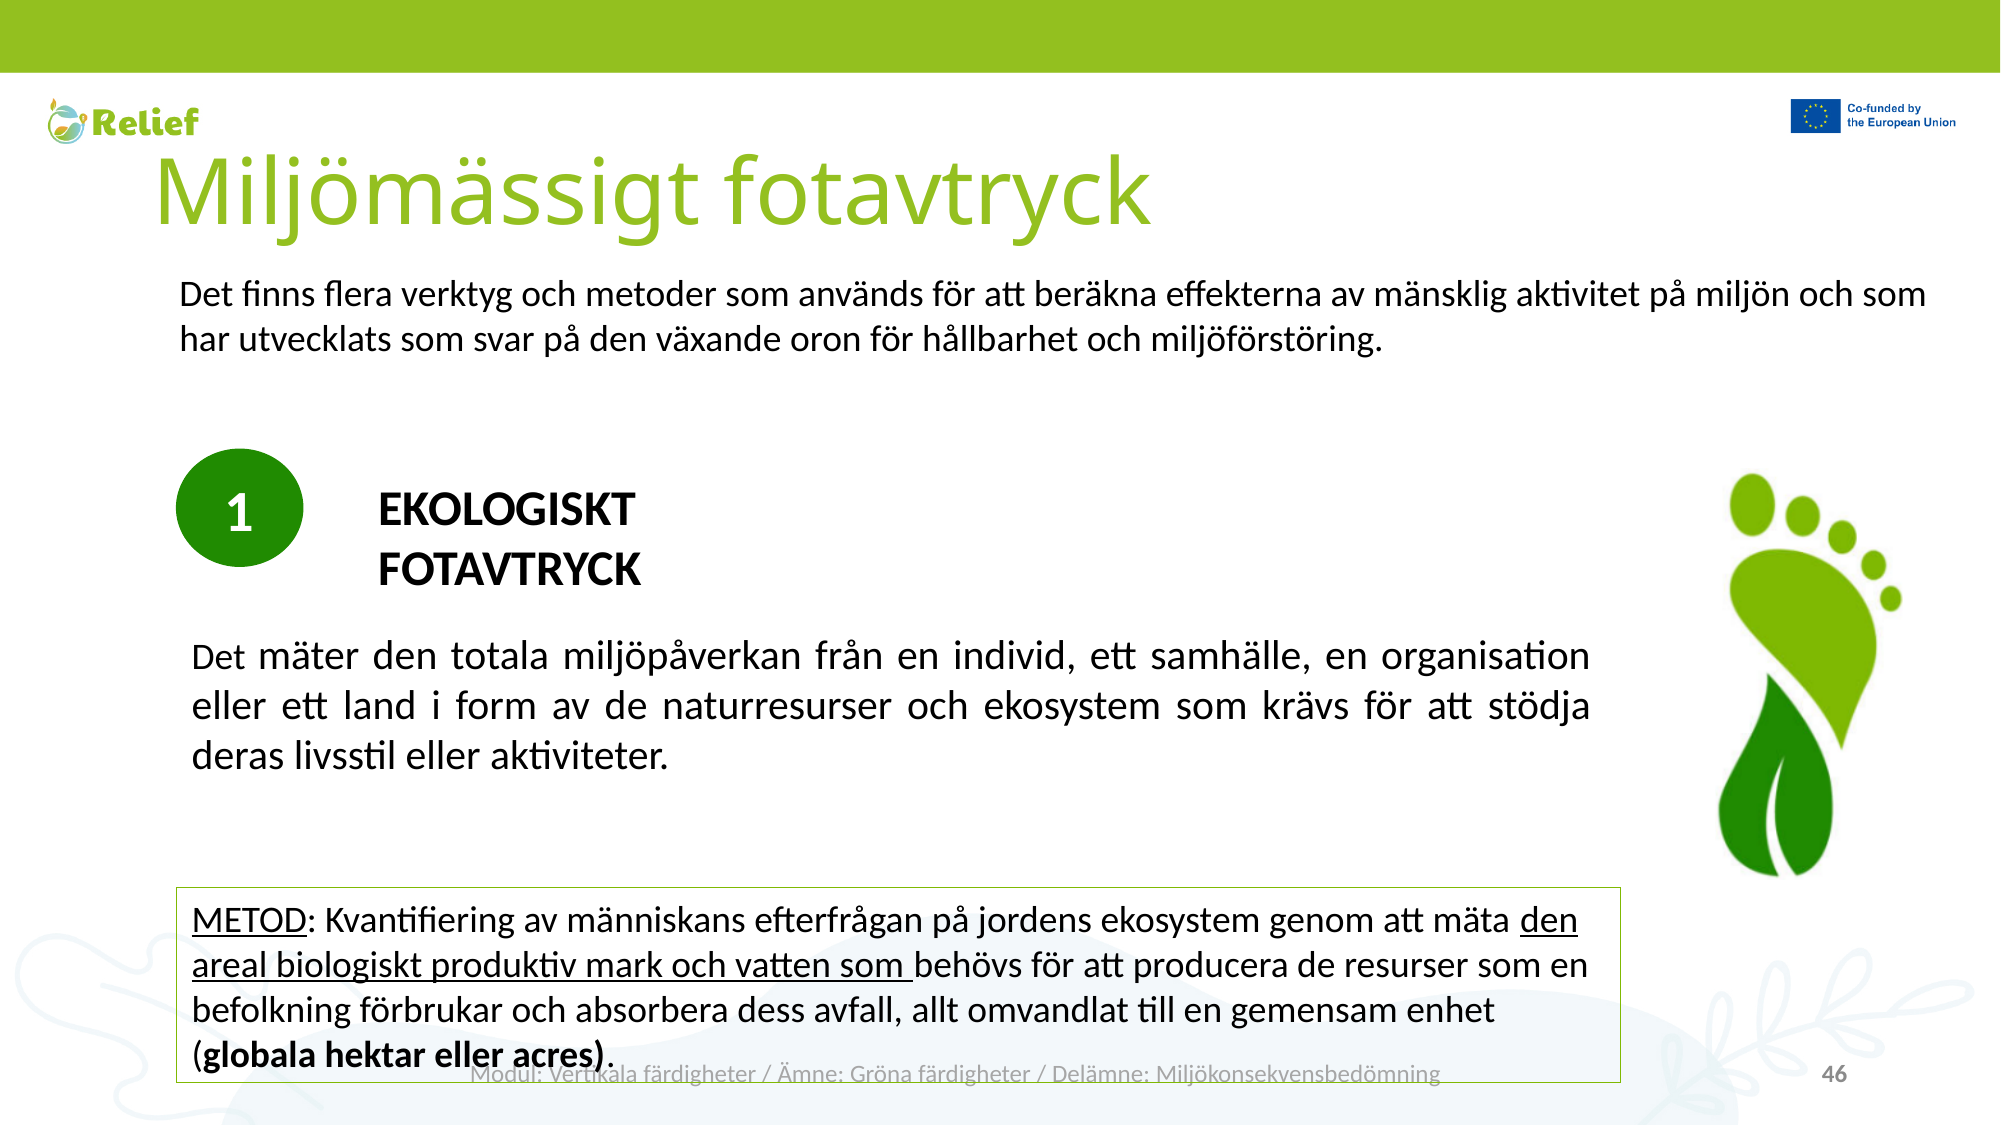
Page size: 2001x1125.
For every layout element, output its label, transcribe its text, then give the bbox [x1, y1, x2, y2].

text_box Det finns flera verktyg och metoder som används för att beräkna effekterna av mänsklig aktivitet på miljön och som har utvecklats som svar på den växande oron för hållbarhet och miljöförstöring. [164, 261, 1950, 367]
footer Modul: Vertikala färdigheter / Ämne: Gröna färdigheter / Delämne: Miljökonsekvensbedömning [137, 1023, 1775, 1122]
picture [0, 0, 2001, 1125]
text_box Det mäter den totala miljöpåverkan från en individ, ett samhälle, en organisation eller ett land i form av de naturresurser och ekosystem som krävs för att stödja deras livsstil eller aktiviteter. [176, 620, 1607, 785]
text_box METOD: Kvantifiering av människans efterfrågan på jordens ekosystem genom att mäta den areal biologiskt produktiv mark och vatten som behövs för att producera de resurser som en befolkning förbrukar och absorbera dess avfall, allt omvandlat till en gemensam enhet (globala hektar eller acres). [176, 887, 1621, 1083]
text_box 1 [175, 448, 304, 567]
title Miljömässigt fotavtryck [137, 111, 1863, 278]
slide_number 46 [1787, 1042, 1863, 1103]
text_box EKOLOGISKT FOTAVTRYCK [363, 468, 909, 604]
